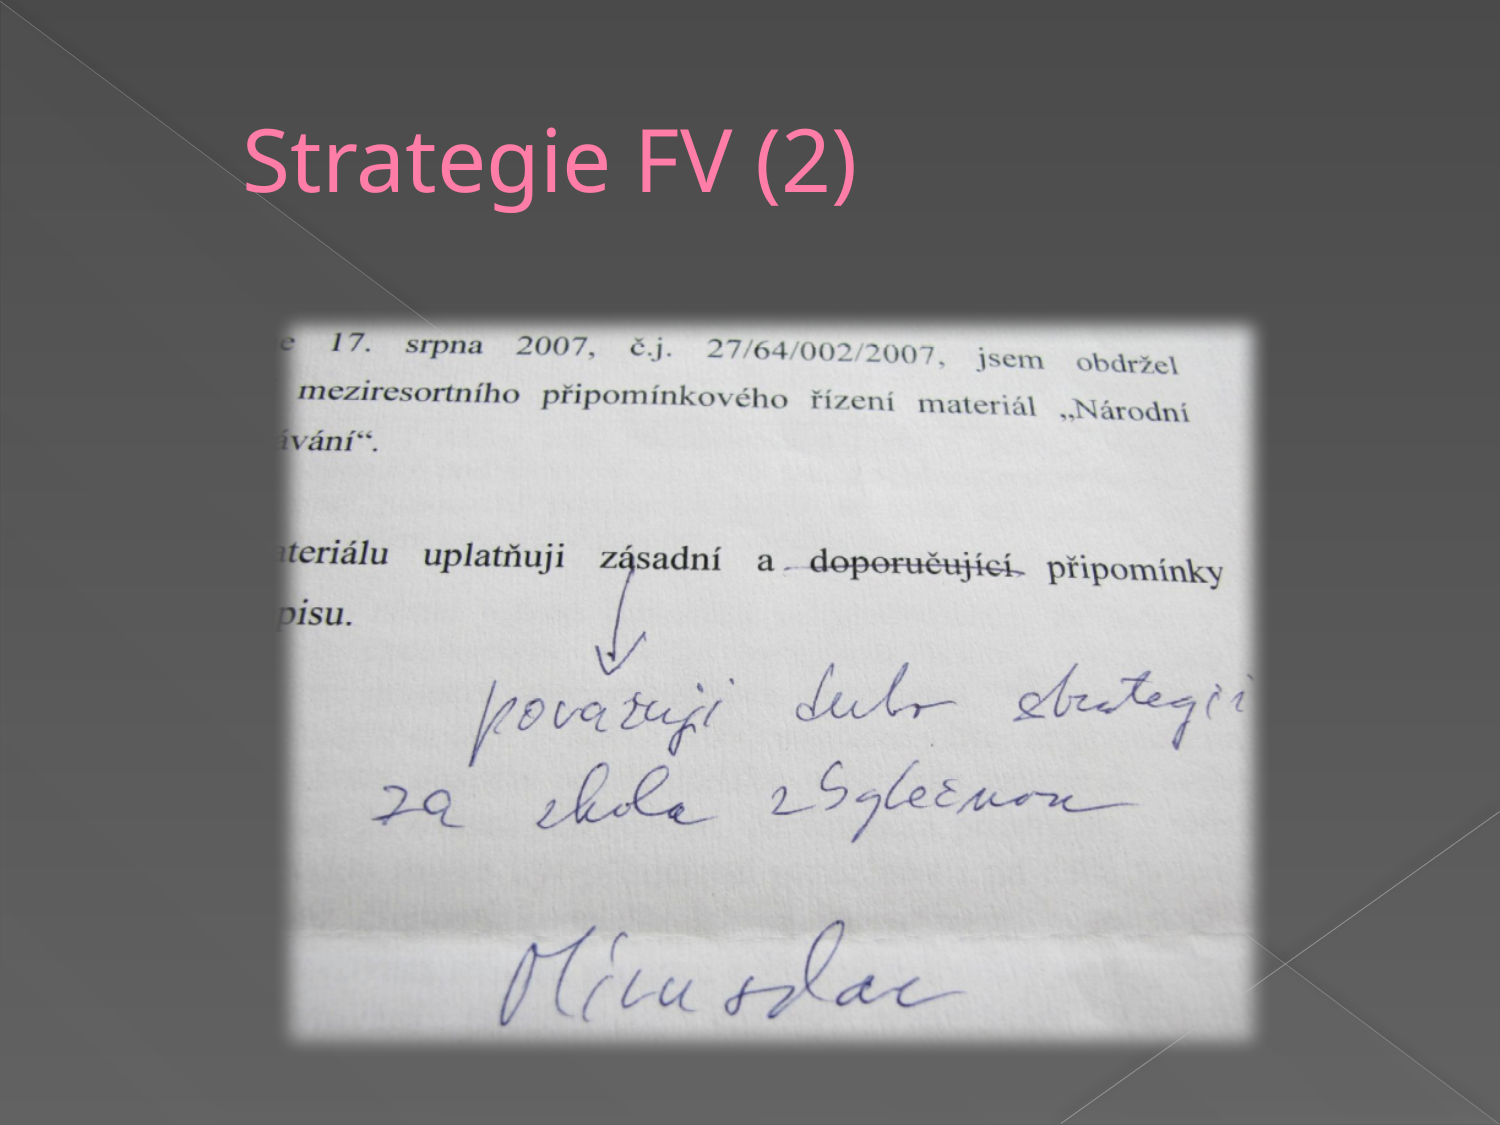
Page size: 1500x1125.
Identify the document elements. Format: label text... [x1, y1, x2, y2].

title Strategie FV (2) [148, 42, 1499, 273]
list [272, 308, 1273, 1060]
